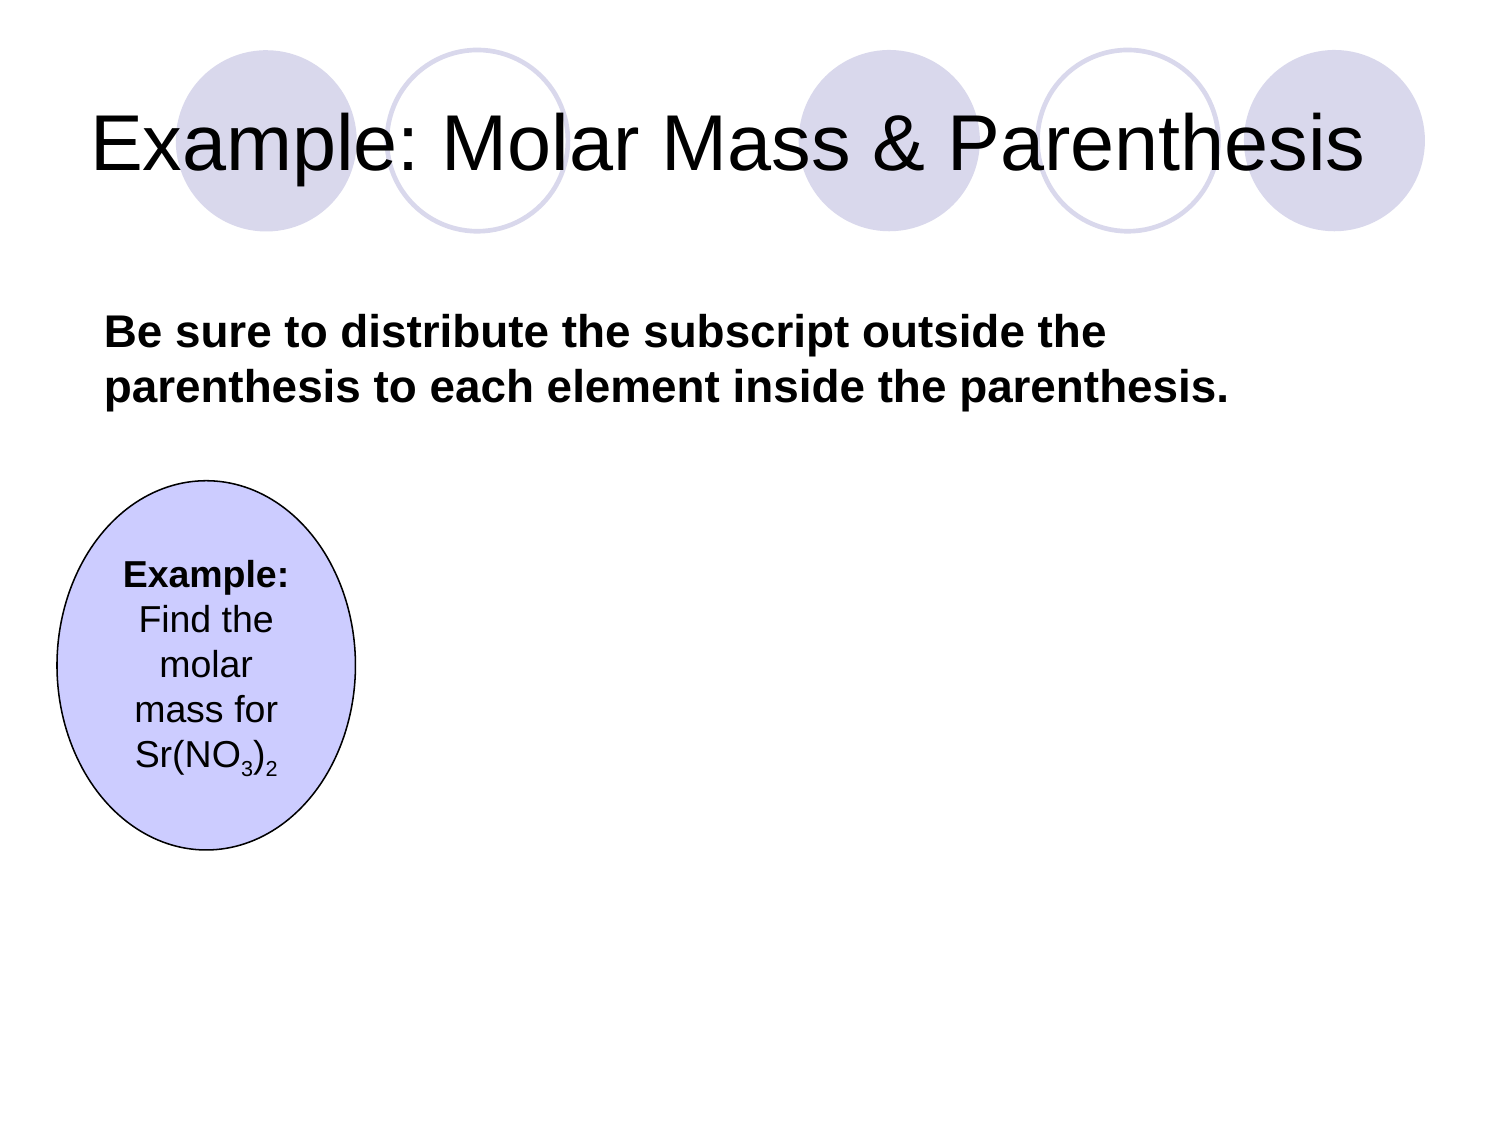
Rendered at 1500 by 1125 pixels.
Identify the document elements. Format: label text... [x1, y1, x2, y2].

text_box Be sure to distribute the subscript outside the parenthesis to each element inside the parenthesis. [89, 294, 1368, 419]
text_box Example: Find the molar mass for Sr(NO3)2 [56, 480, 356, 850]
title Example: Molar Mass & Parenthesis [75, 45, 1425, 233]
